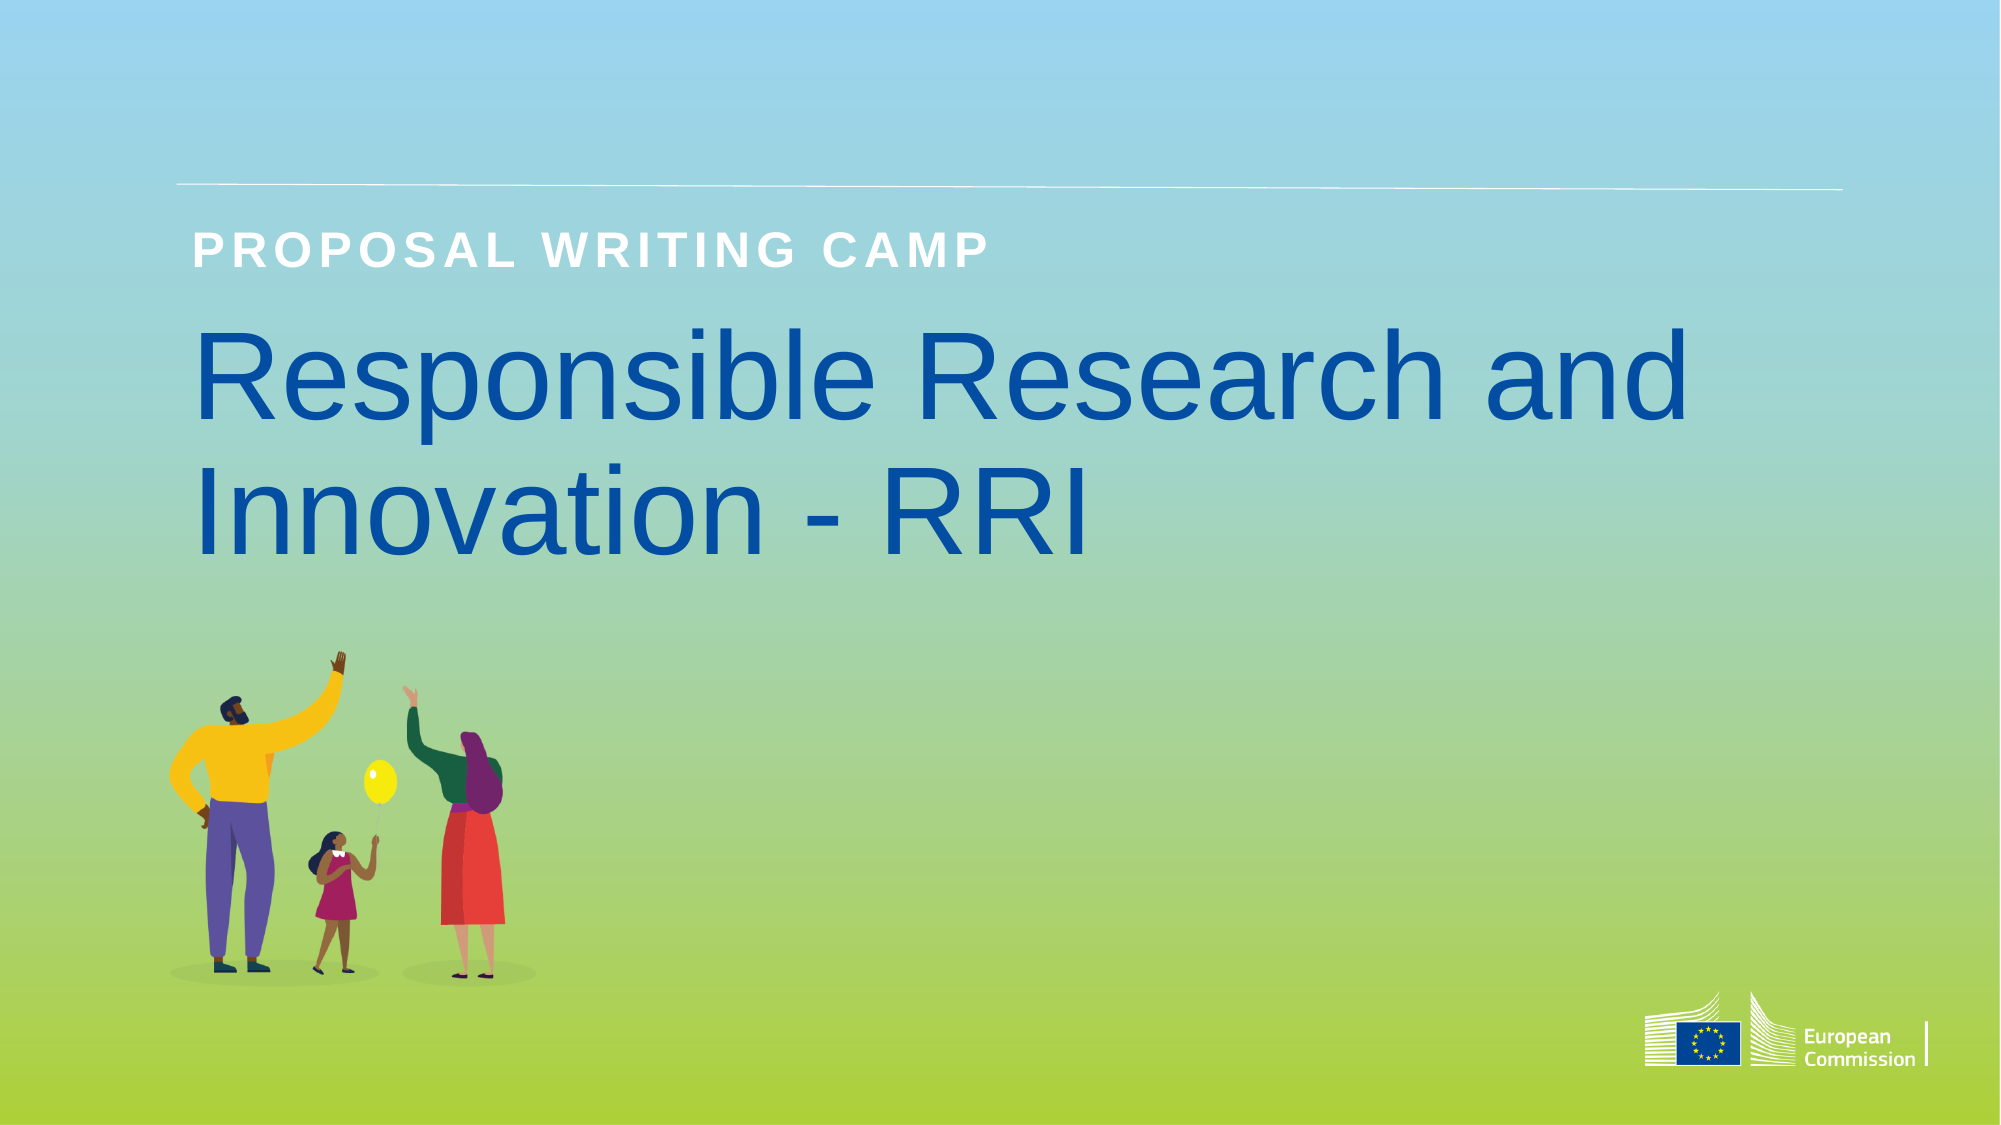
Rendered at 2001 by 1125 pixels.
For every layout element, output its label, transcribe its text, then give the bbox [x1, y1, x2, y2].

subtitle Proposal Writing Camp [176, 210, 1843, 291]
picture [0, 0, 2000, 1125]
title Responsible Research and Innovation - RRI [176, 303, 1843, 591]
